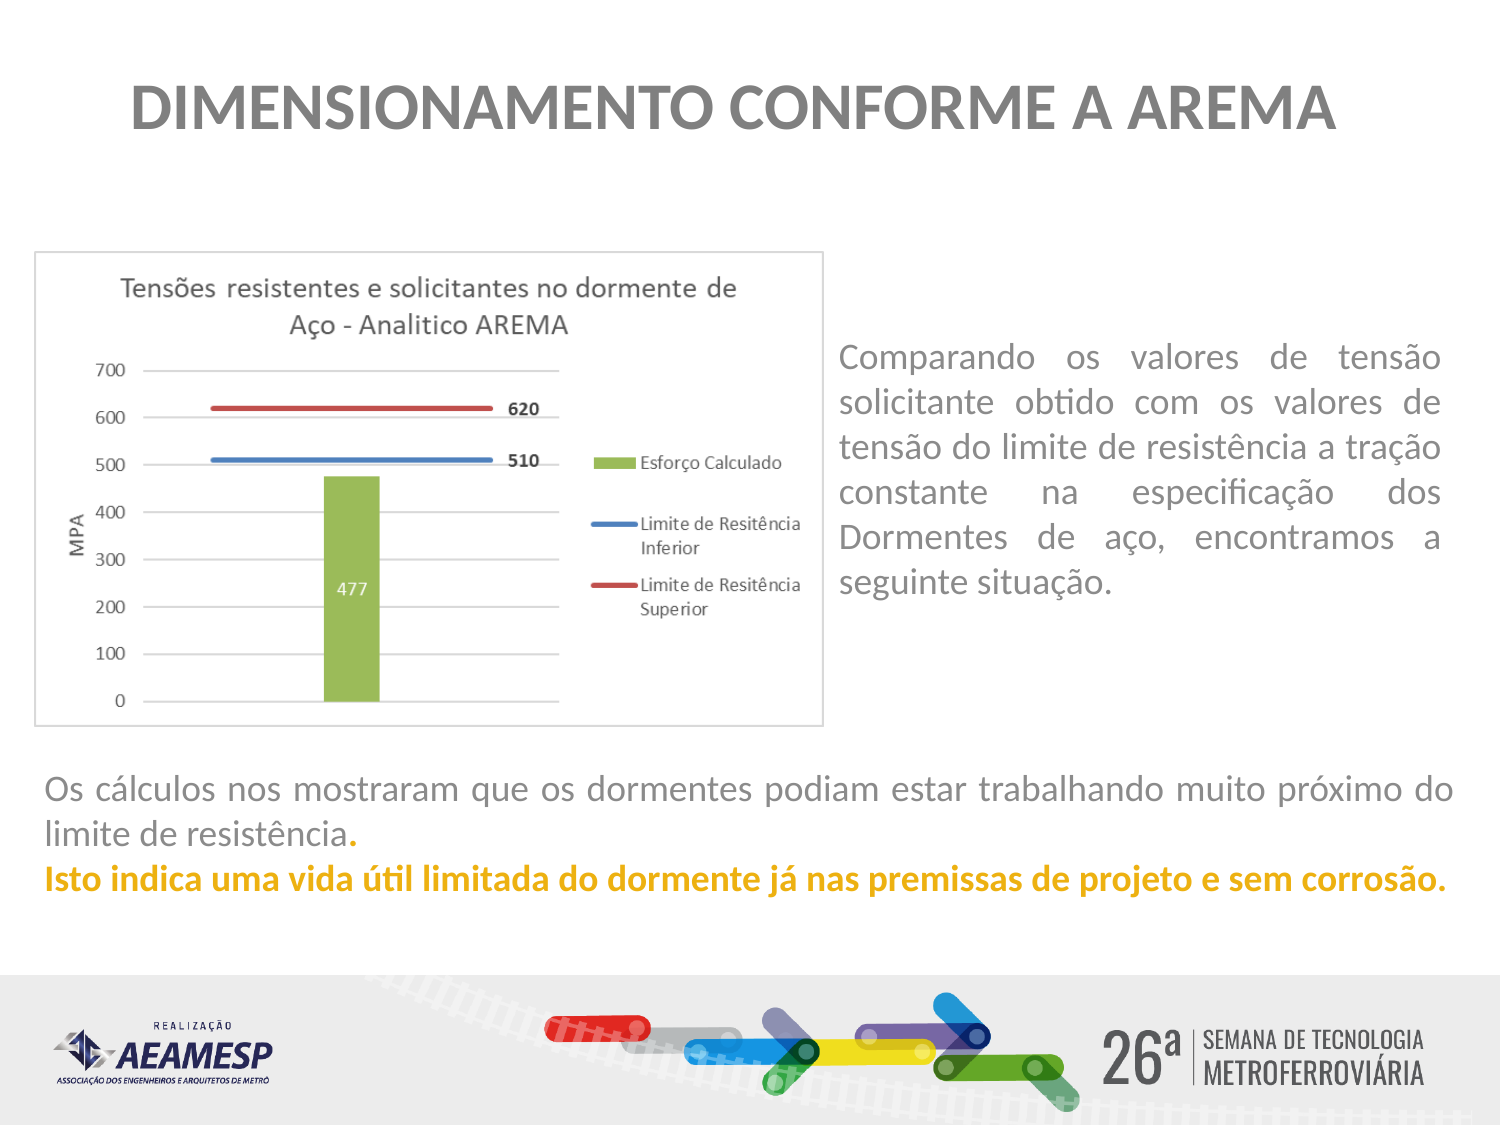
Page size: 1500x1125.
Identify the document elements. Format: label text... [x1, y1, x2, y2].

text_box Dimensionamento conforme a AREMA [115, 55, 1424, 150]
picture [0, 975, 1500, 1125]
text_box Comparando os valores de tensão solicitante obtido com os valores de tensão do limite de resistência a tração constante na especificação dos Dormentes de aço, encontramos a seguinte situação. [824, 251, 1458, 727]
text_box Os cálculos nos mostraram que os dormentes podiam estar trabalhando muito próximo do limite de resistência. Isto indica uma vida útil limitada do dormente já nas premissas de projeto e sem corrosão. [29, 751, 1471, 975]
picture [34, 251, 824, 727]
